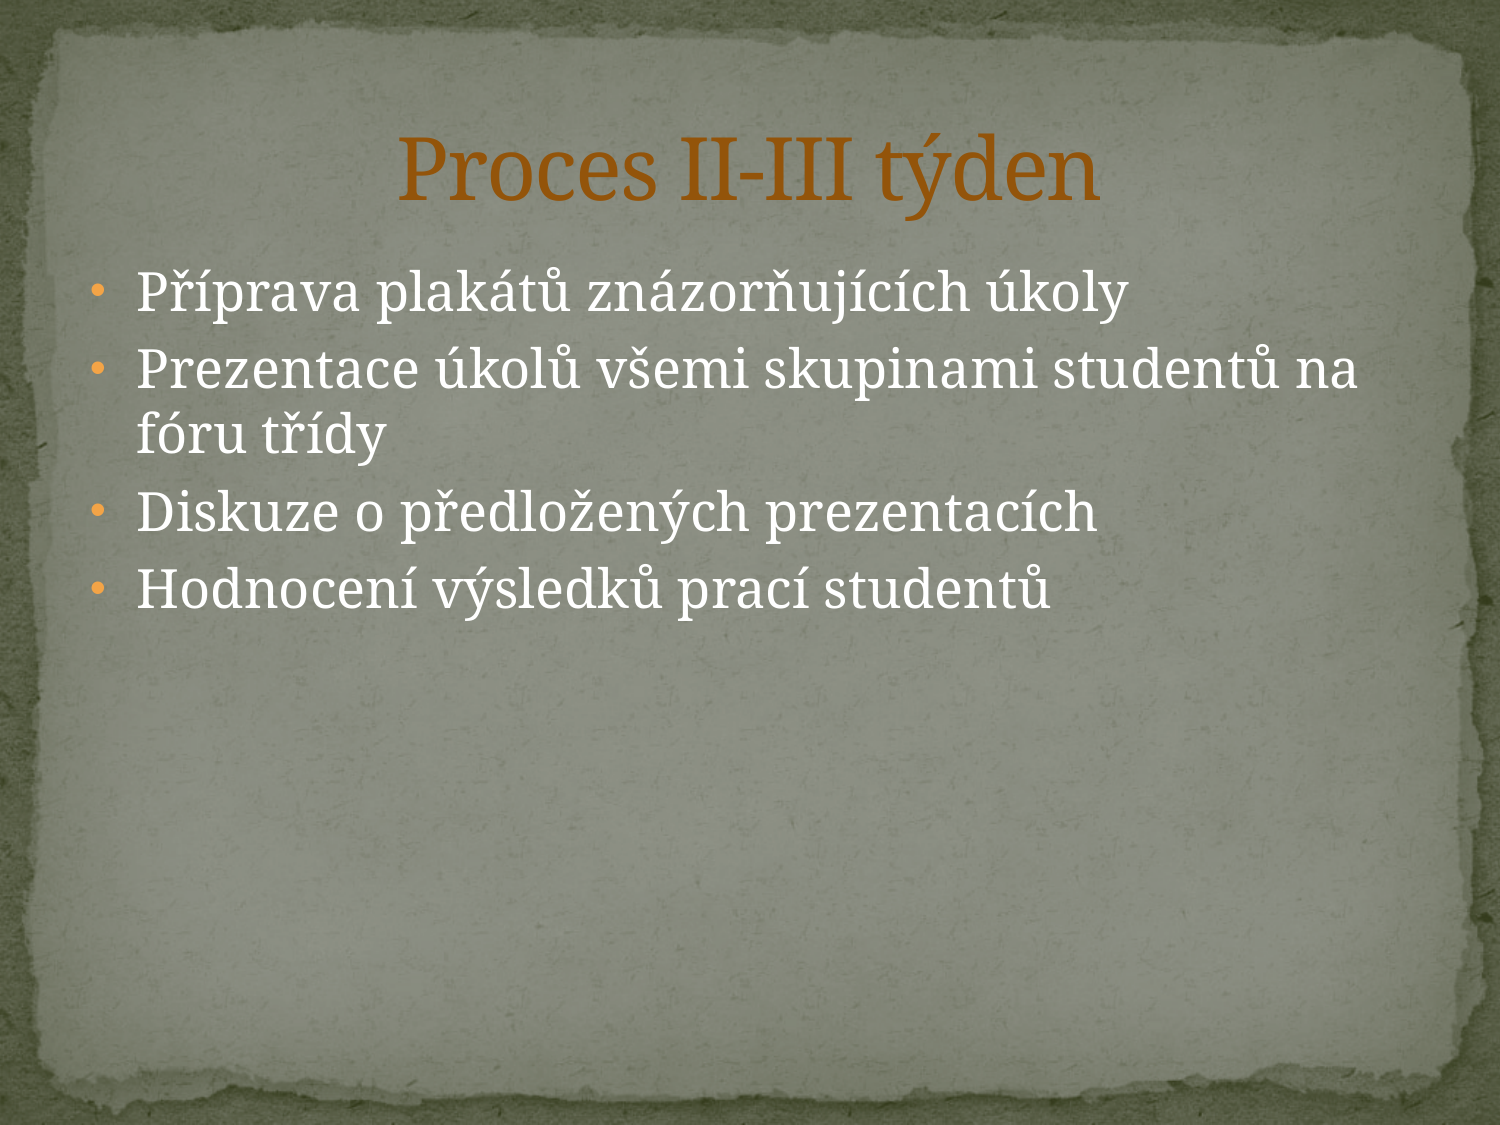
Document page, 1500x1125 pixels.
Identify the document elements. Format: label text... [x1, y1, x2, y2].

title Proces II-III týden [74, 24, 1425, 225]
list Příprava plakátů znázorňujících úkoly Prezentace úkolů všemi skupinami studentů na fóru třídy Diskuze o předložených prezentacích Hodnocení výsledků prací studentů [75, 249, 1425, 1000]
